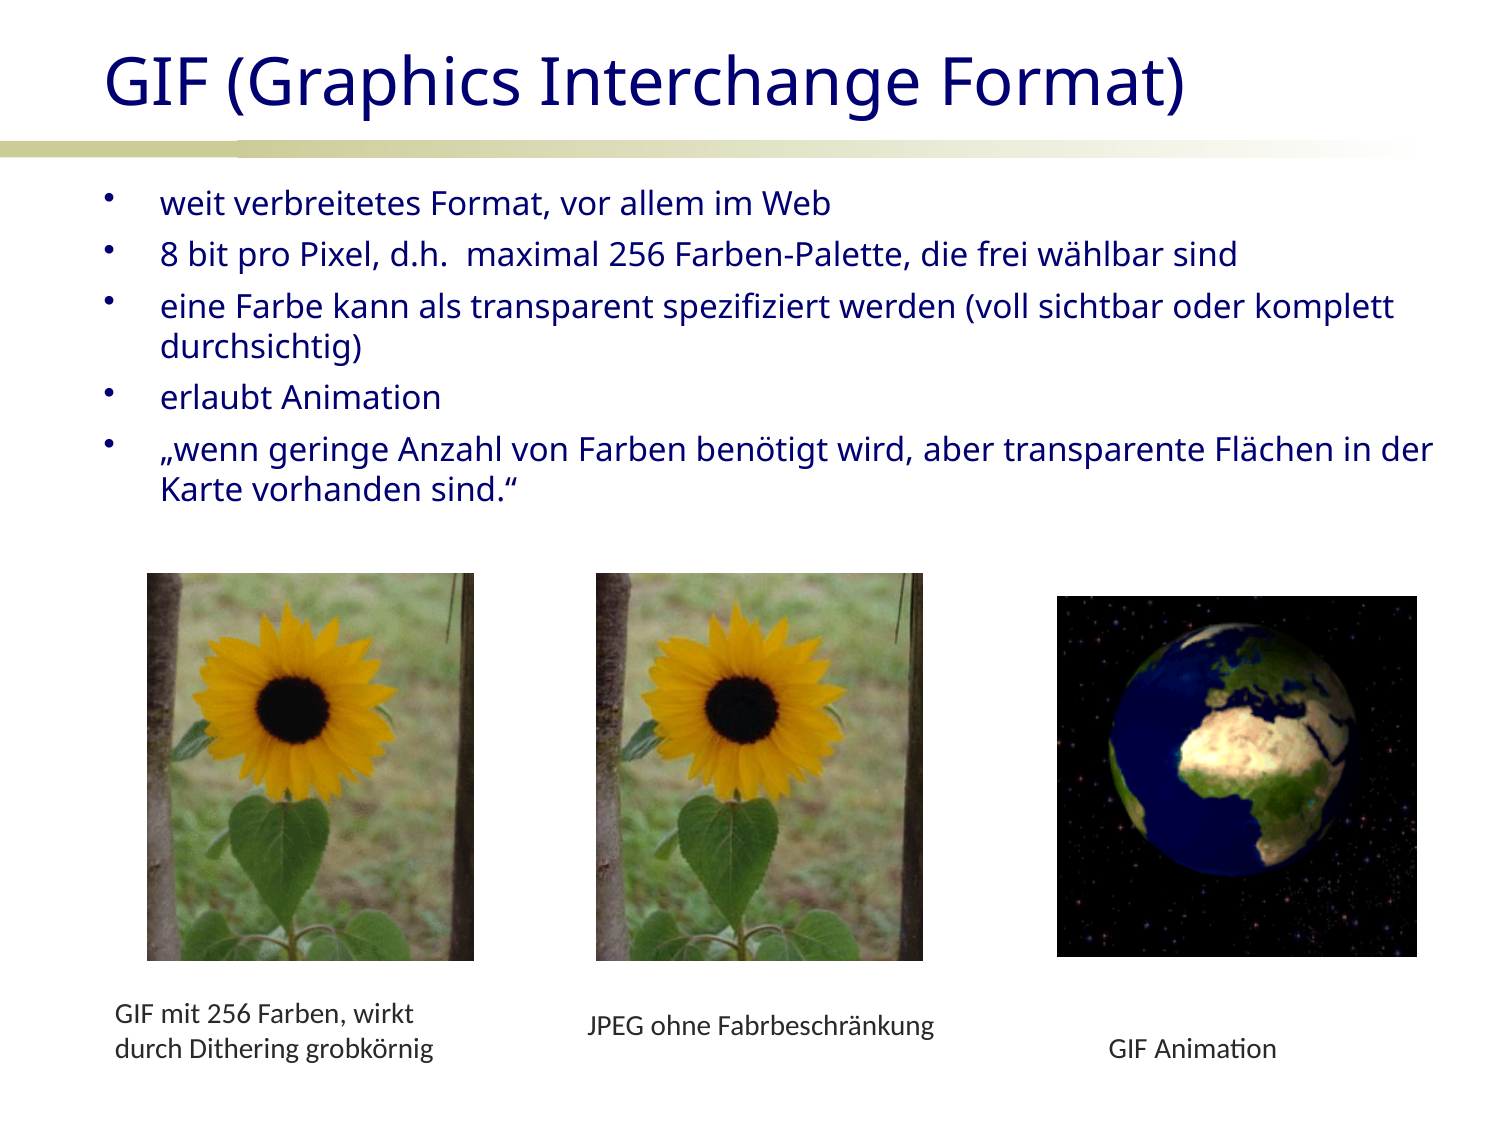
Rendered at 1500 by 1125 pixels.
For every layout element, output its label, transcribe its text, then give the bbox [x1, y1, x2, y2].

picture [596, 573, 924, 961]
text_box JPEG ohne Fabrbeschränkung [572, 998, 963, 1049]
text_box GIF Animation [1093, 1022, 1293, 1072]
text_box GIF mit 256 Farben, wirkt durch Dithering grobkörnig [100, 986, 479, 1072]
text_box GIF (Graphics Interchange Format) weit verbreitetes Format, vor allem im Web 8 bit pro Pixel, d.h. maximal 256 Farben-Palette, die frei wählbar sind eine Farbe kann als transparent spezifiziert werden (voll sichtbar oder komplett durchsichtig) erlaubt Animation „wenn geringe Anzahl von Farben benötigt wird, aber transparente Flächen in der Karte vorhanden sind.“ [88, 30, 1483, 492]
picture [147, 573, 475, 961]
picture [1056, 596, 1418, 957]
